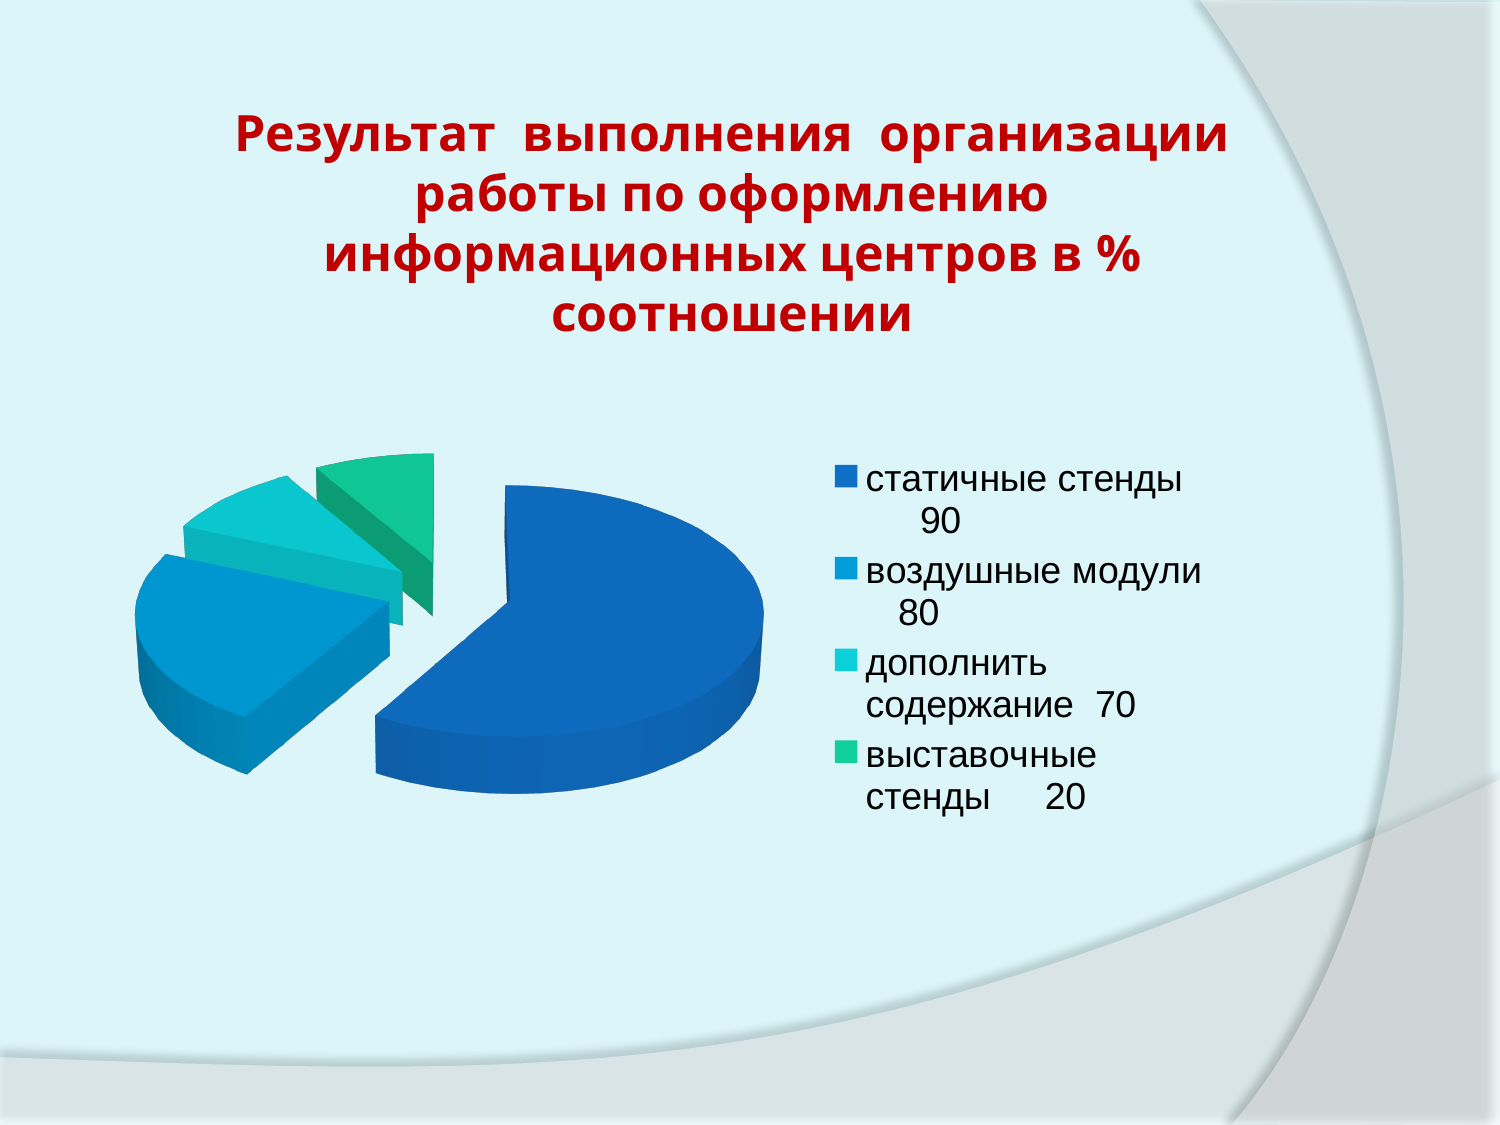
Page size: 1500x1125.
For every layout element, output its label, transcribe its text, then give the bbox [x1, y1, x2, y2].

title Результат выполнения организации работы по оформлению информационных центров в % соотношении [159, 101, 1306, 315]
chart [74, 324, 1238, 951]
